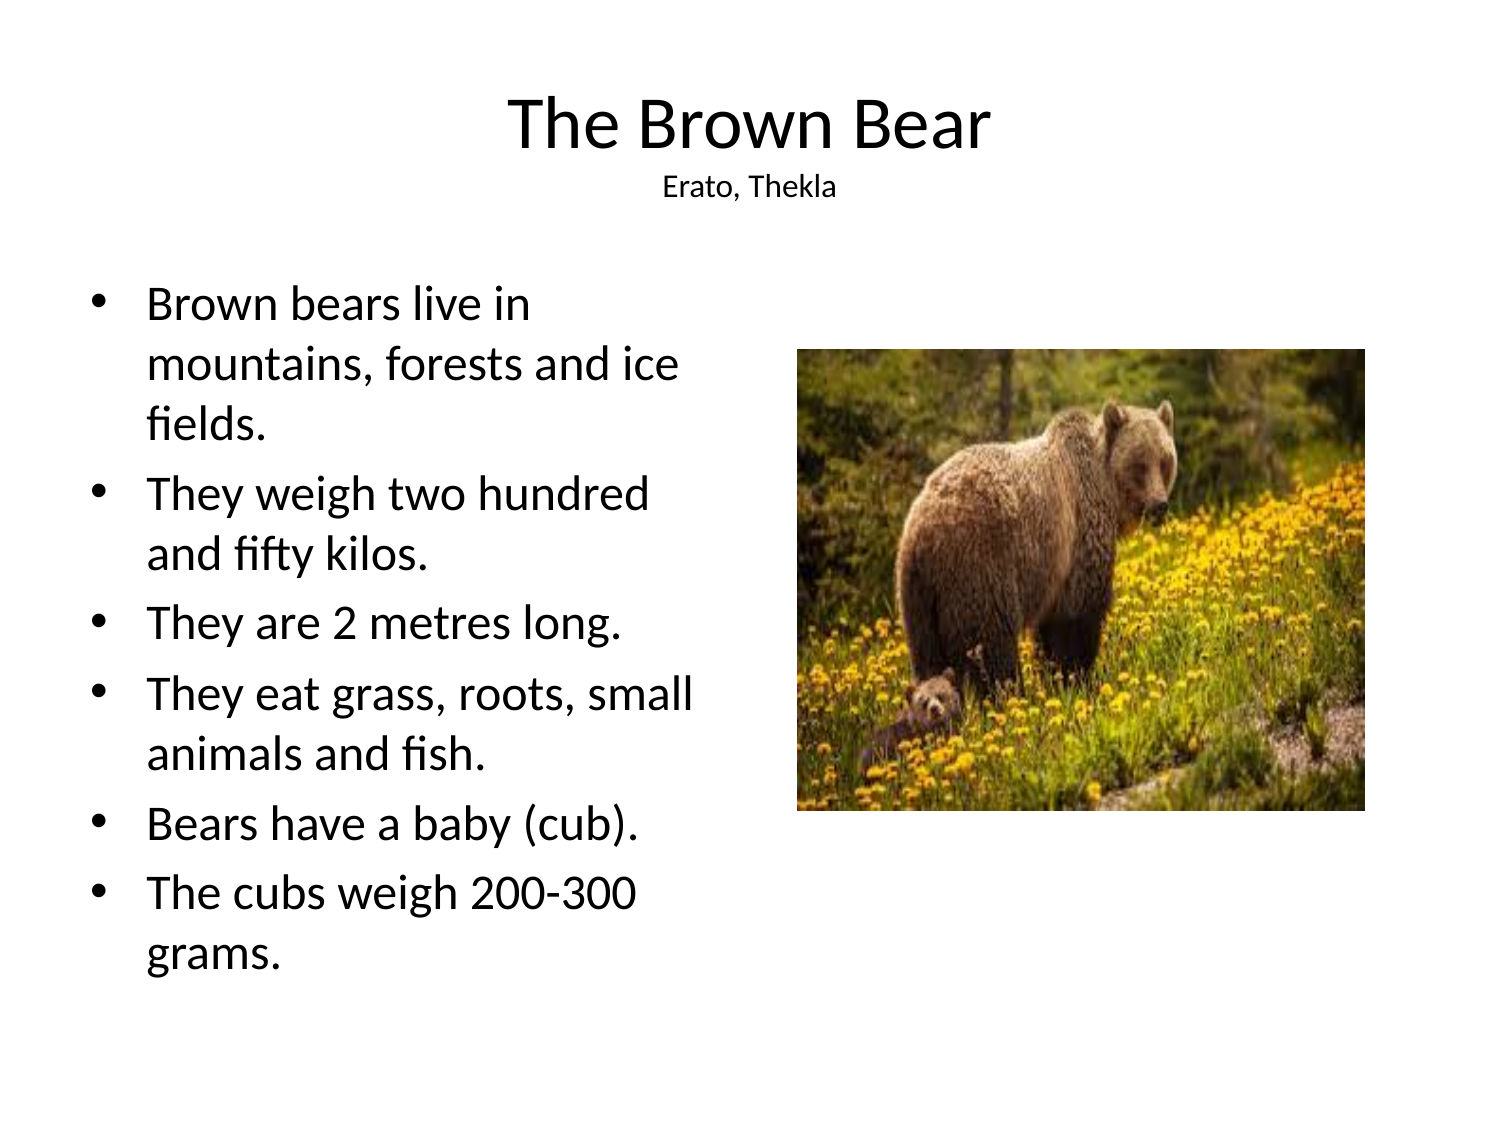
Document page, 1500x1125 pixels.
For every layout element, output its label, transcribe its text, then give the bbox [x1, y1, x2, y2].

title The Brown Bear Erato, Thekla [75, 45, 1425, 233]
list Brown bears live in mountains, forests and ice fields. They weigh two hundred and fifty kilos. They are 2 metres long. They eat grass, roots, small animals and fish. Bears have a baby (cub). The cubs weigh 200-300 grams. [75, 262, 738, 1005]
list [796, 349, 1365, 811]
